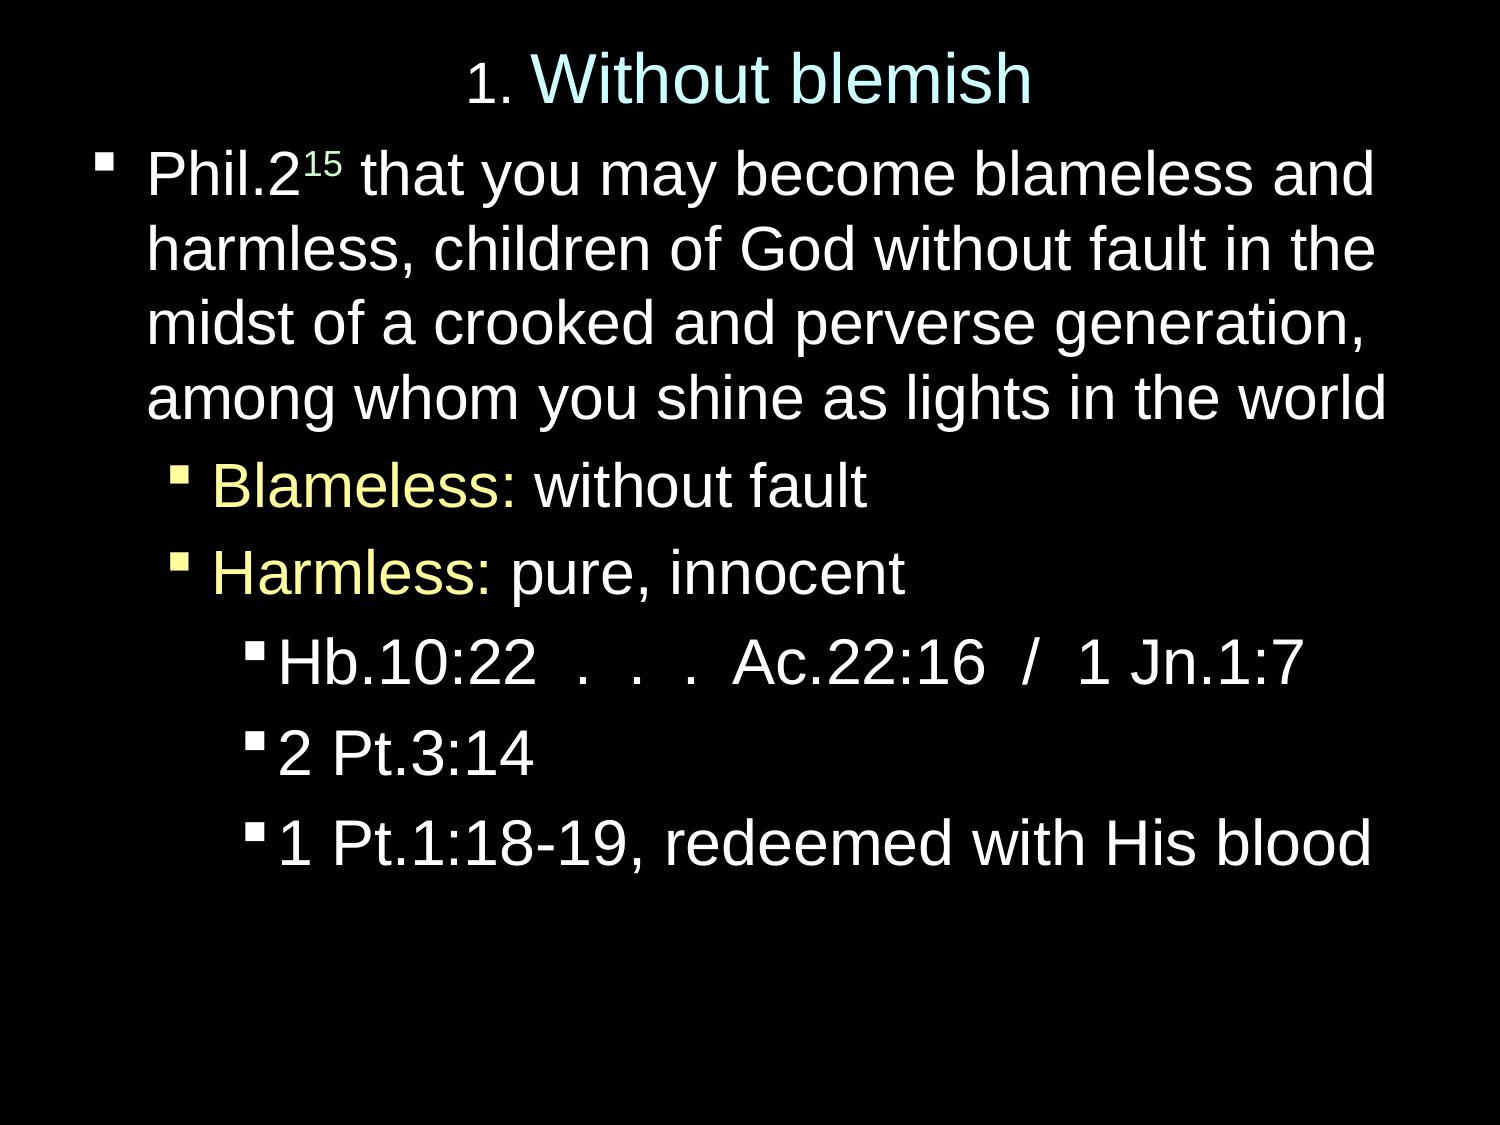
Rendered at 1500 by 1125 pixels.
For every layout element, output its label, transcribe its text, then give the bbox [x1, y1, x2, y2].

title 1. Without blemish [75, 12, 1425, 125]
list Phil.215 that you may become blameless and harmless, children of God without fault in the midst of a crooked and perverse generation, among whom you shine as lights in the world Blameless: without fault Harmless: pure, innocent Hb.10:22 . . . Ac.22:16 / 1 Jn.1:7 2 Pt.3:14 1 Pt.1:18-19, redeemed with His blood [75, 125, 1425, 1038]
